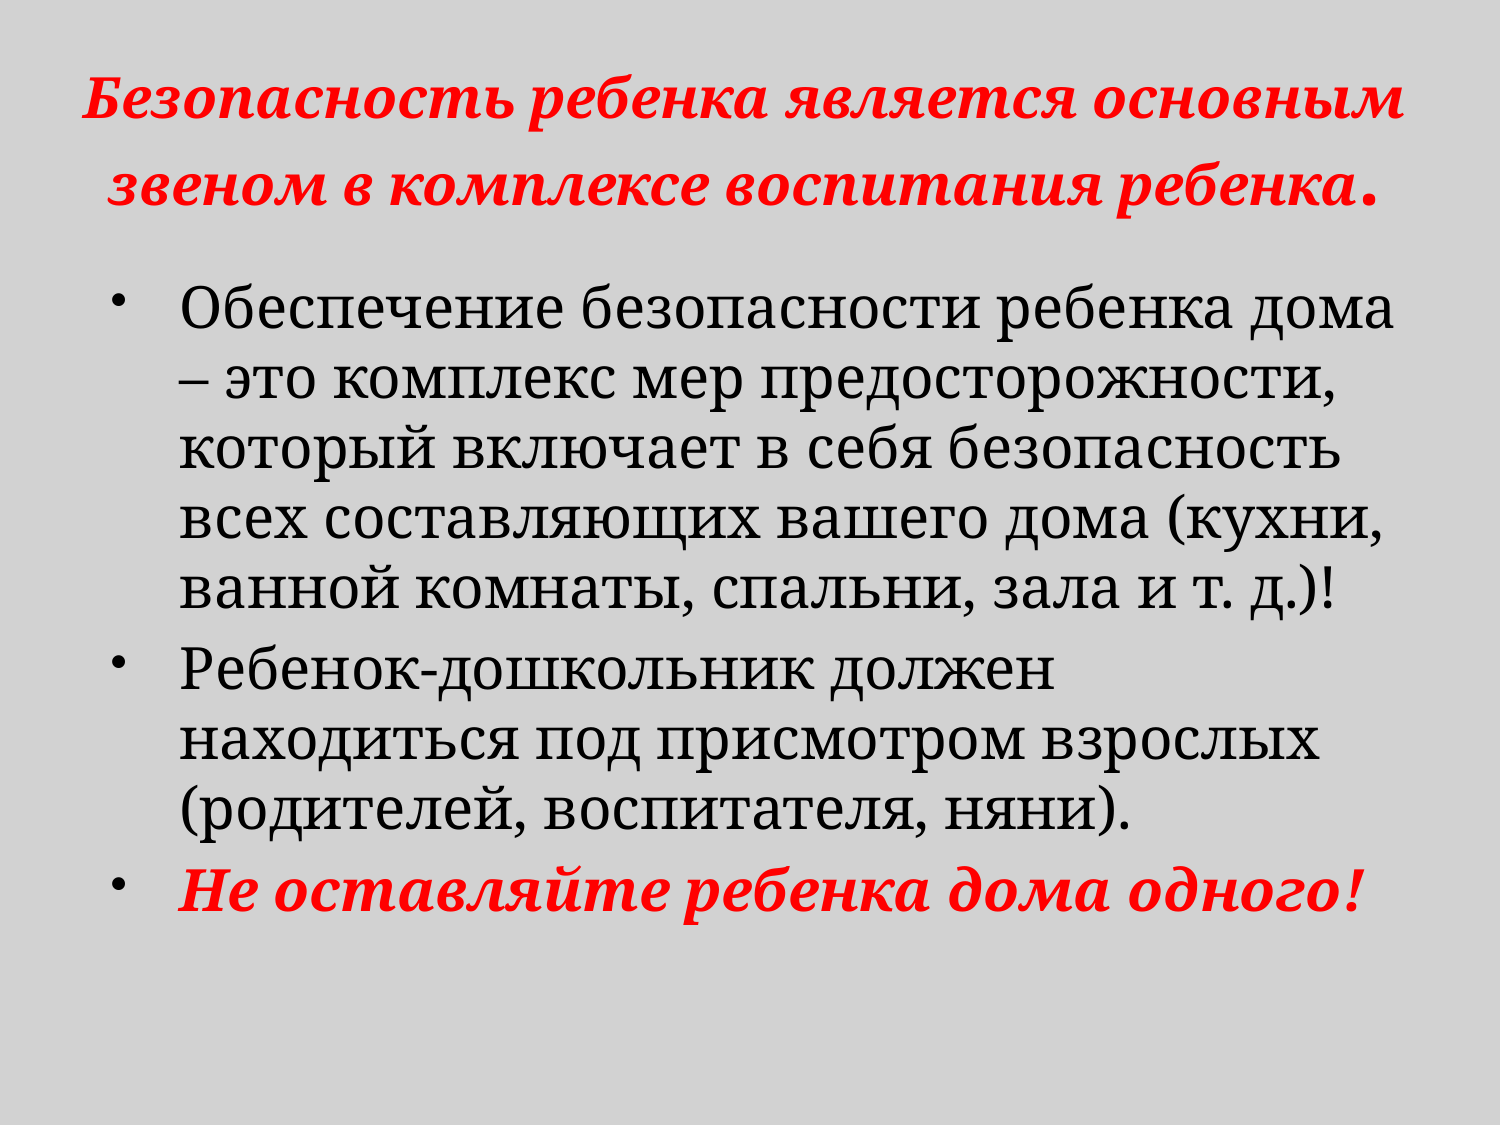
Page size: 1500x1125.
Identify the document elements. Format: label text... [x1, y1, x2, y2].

list Обеспечение безопасности ребенка дома – это комплекс мер предосторожности, который включает в себя безопасность всех составляющих вашего дома (кухни, ванной комнаты, спальни, зала и т. д.)! Ребенок-дошкольник должен находиться под присмотром взрослых (родителей, воспитателя, няни). Не оставляйте ребенка дома одного! [75, 262, 1425, 1035]
title Безопасность ребенка является основным звеном в комплексе воспитания ребенка. [64, 54, 1425, 233]
